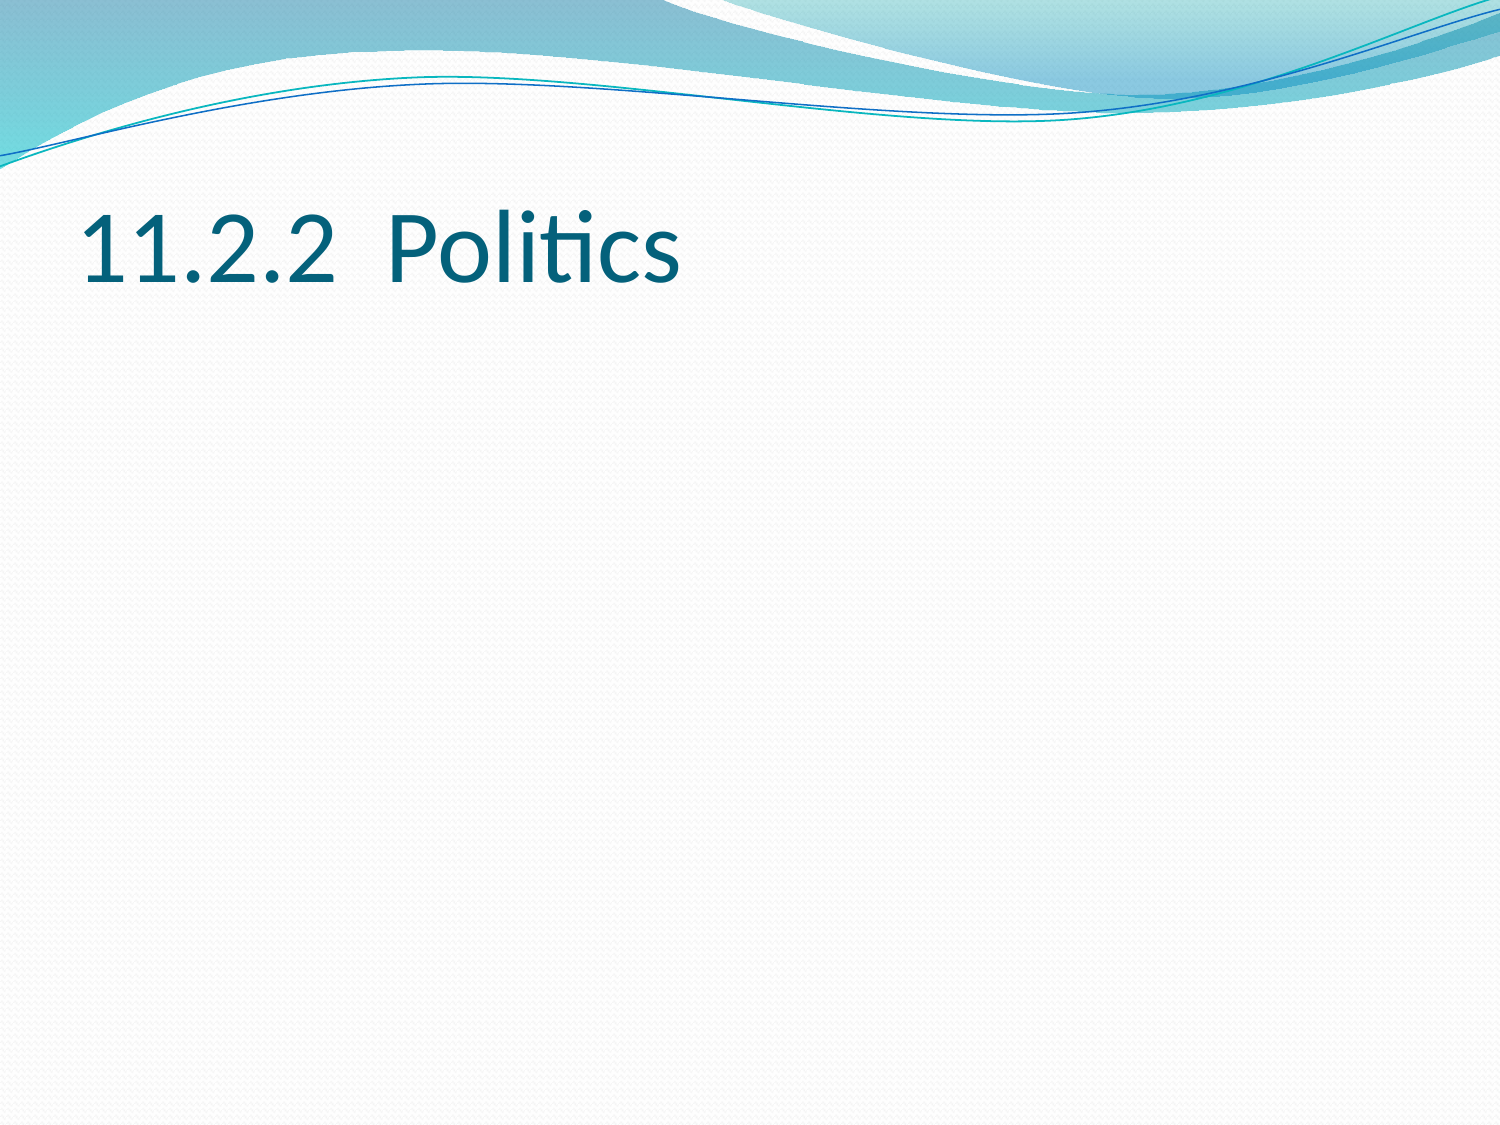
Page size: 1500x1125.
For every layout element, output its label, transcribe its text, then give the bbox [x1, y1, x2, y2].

title 11.2.2 Politics [75, 115, 1425, 303]
